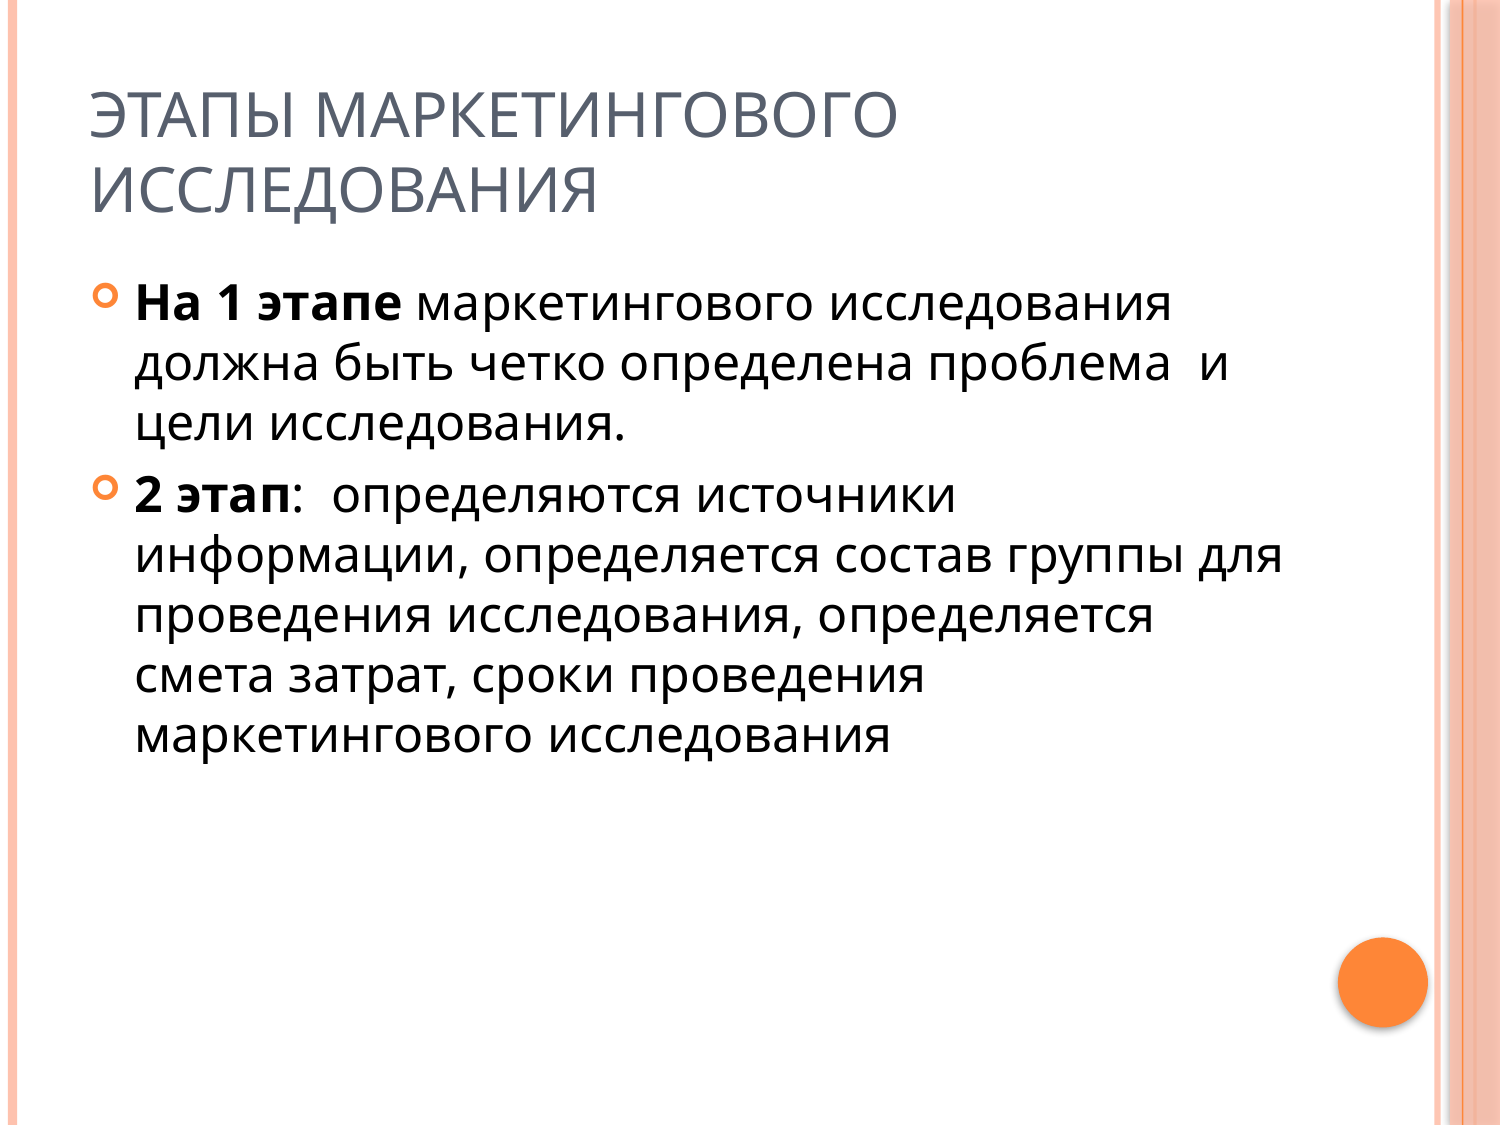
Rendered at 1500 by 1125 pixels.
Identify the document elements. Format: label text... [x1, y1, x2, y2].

title Этапы маркетингового исследования [75, 45, 1300, 233]
list На 1 этапе маркетингового исследования должна быть четко определена проблема и цели исследования. 2 этап: определяются источники информации, определяется состав группы для проведения исследования, определяется смета затрат, сроки проведения маркетингового исследования [75, 262, 1300, 1062]
